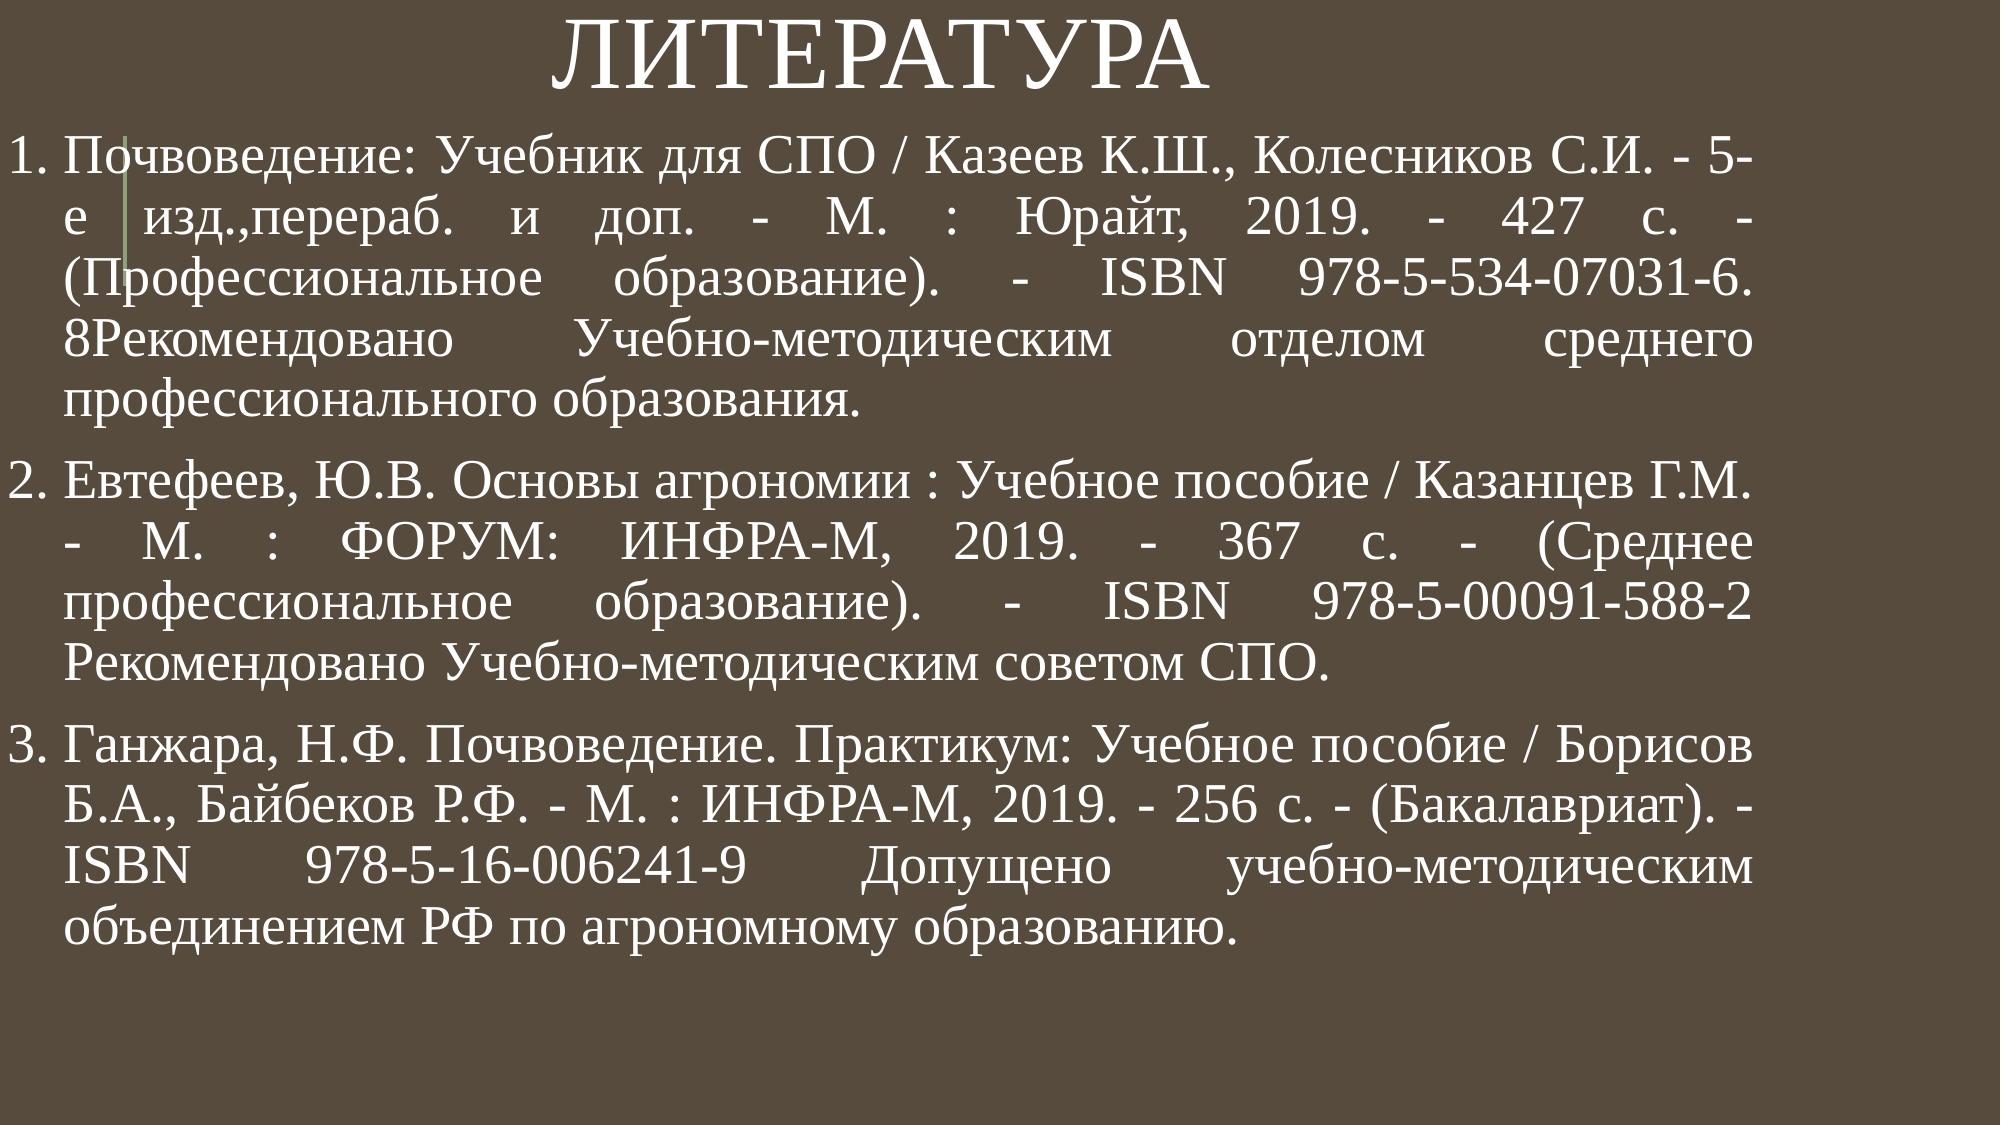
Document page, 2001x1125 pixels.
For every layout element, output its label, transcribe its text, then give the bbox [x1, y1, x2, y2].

title Литература [0, 0, 1763, 117]
list Почвоведение: Учебник для СПО / Казеев К.Ш., Колесников С.И. - 5-е изд.,перераб. и доп. - М. : Юрайт, 2019. - 427 с. - (Профессиональное образование). - ISBN 978-5-534-07031-6. 8Рекомендовано Учебно-методическим отделом среднего профессионального образования. Евтефеев, Ю.В. Основы агрономии : Учебное пособие / Казанцев Г.М. - М. : ФОРУМ: ИНФРА-М, 2019. - 367 с. - (Среднее профессиональное образование). - ISBN 978-5-00091-588-2 Рекомендовано Учебно-методическим советом СПО. Ганжара, Н.Ф. Почвоведение. Практикум: Учебное пособие / Борисов Б.А., Байбеков Р.Ф. - М. : ИНФРА-М, 2019. - 256 с. - (Бакалавриат). - ISBN 978-5-16-006241-9 Допущено учебно-методическим объединением РФ по агрономному образованию. [0, 117, 1763, 1087]
